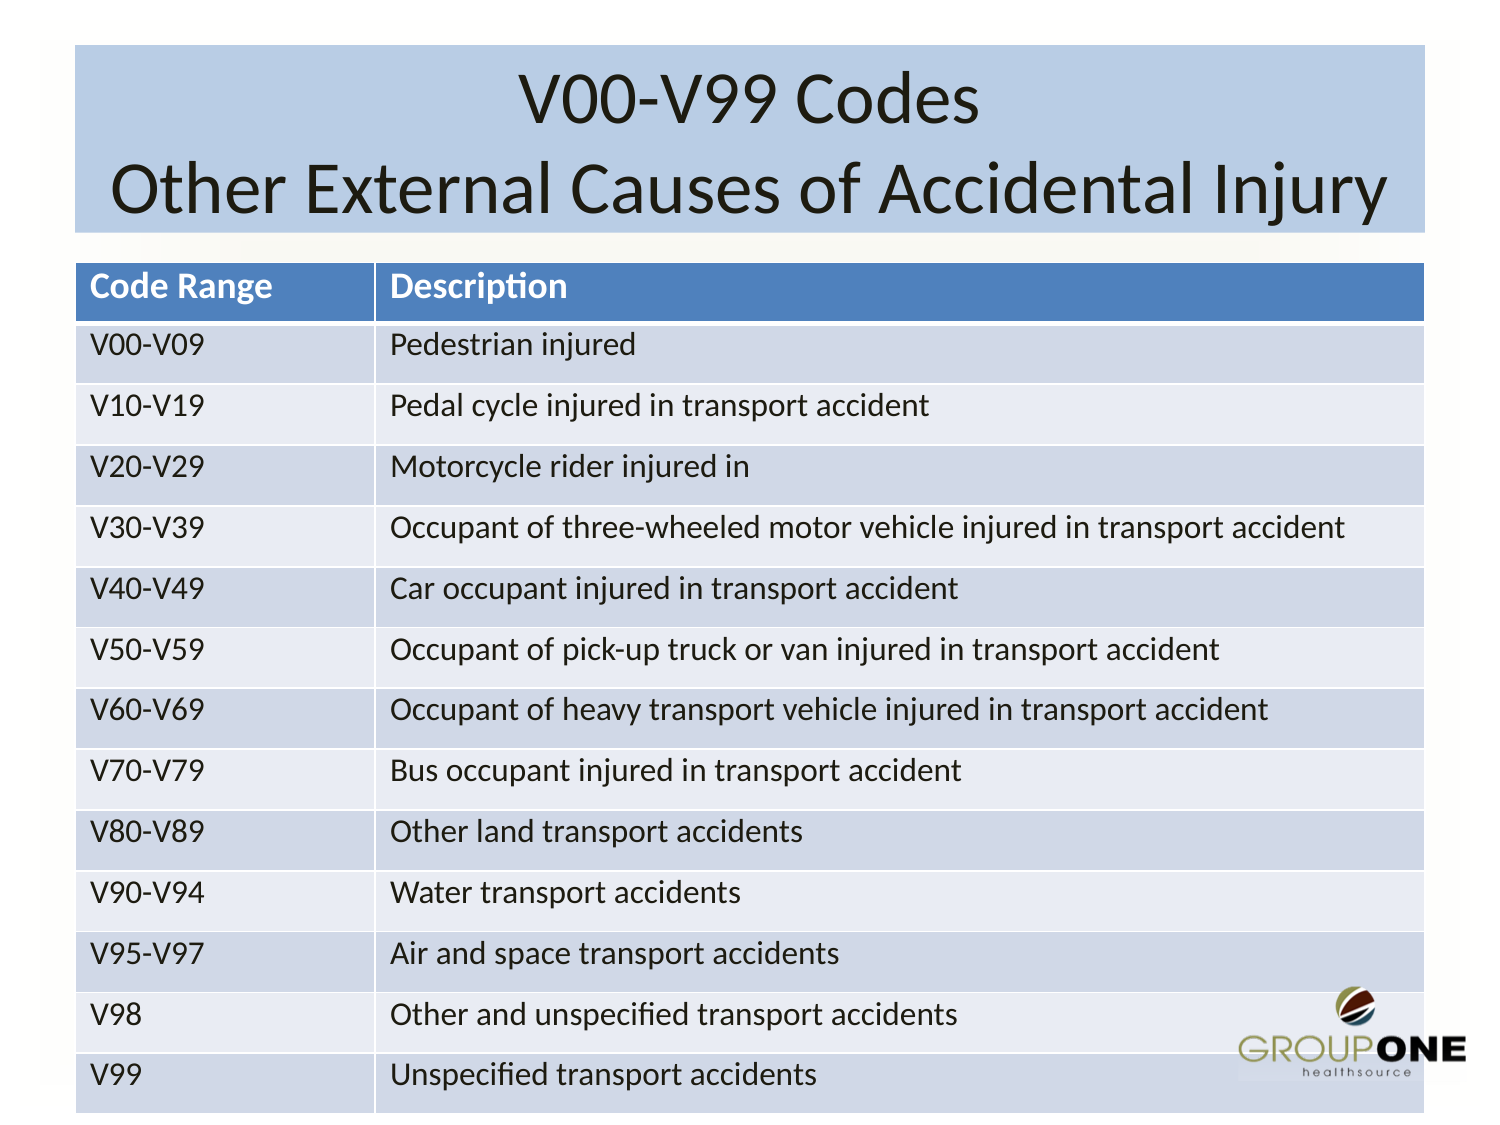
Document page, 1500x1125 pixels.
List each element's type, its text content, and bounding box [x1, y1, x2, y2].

table_cell V50-V59 [76, 628, 374, 687]
table_cell Pedestrian injured [376, 326, 1424, 383]
table_cell V70-V79 [76, 750, 374, 809]
table_header Description [376, 263, 1424, 321]
table_cell Pedal cycle injured in transport accident [376, 385, 1424, 444]
table_cell Other land transport accidents [376, 811, 1424, 870]
table_cell V10-V19 [76, 385, 374, 444]
table_cell Other and unspecified transport accidents [376, 993, 1201, 1052]
table_cell Occupant of pick-up truck or van injured in transport accident [376, 628, 1424, 687]
table_cell Motorcycle rider injured in [376, 446, 1424, 505]
table_cell Water transport accidents [376, 872, 1424, 931]
table_cell V30-V39 [76, 507, 374, 566]
table_cell V99 [76, 1054, 374, 1113]
table_cell V60-V69 [76, 689, 374, 748]
table_cell V40-V49 [76, 568, 374, 627]
table_header Code Range [76, 263, 374, 321]
table_cell V90-V94 [76, 872, 374, 931]
table_cell V98 [76, 993, 374, 1052]
title V00-V99 Codes Other External Causes of Accidental Injury [75, 45, 1425, 233]
table_cell V80-V89 [76, 811, 374, 870]
table_cell Car occupant injured in transport accident [376, 568, 1424, 627]
table_cell Occupant of heavy transport vehicle injured in transport accident [376, 689, 1424, 748]
table_cell Bus occupant injured in transport accident [376, 750, 1424, 809]
table_cell Air and space transport accidents [376, 932, 1424, 992]
table_cell V00-V09 [76, 326, 374, 383]
picture [1206, 974, 1500, 1095]
table_cell Unspecified transport accidents [376, 1054, 1424, 1113]
table_cell V95-V97 [76, 932, 374, 992]
table_cell V20-V29 [76, 446, 374, 505]
table_cell Occupant of three-wheeled motor vehicle injured in transport accident [376, 507, 1424, 566]
